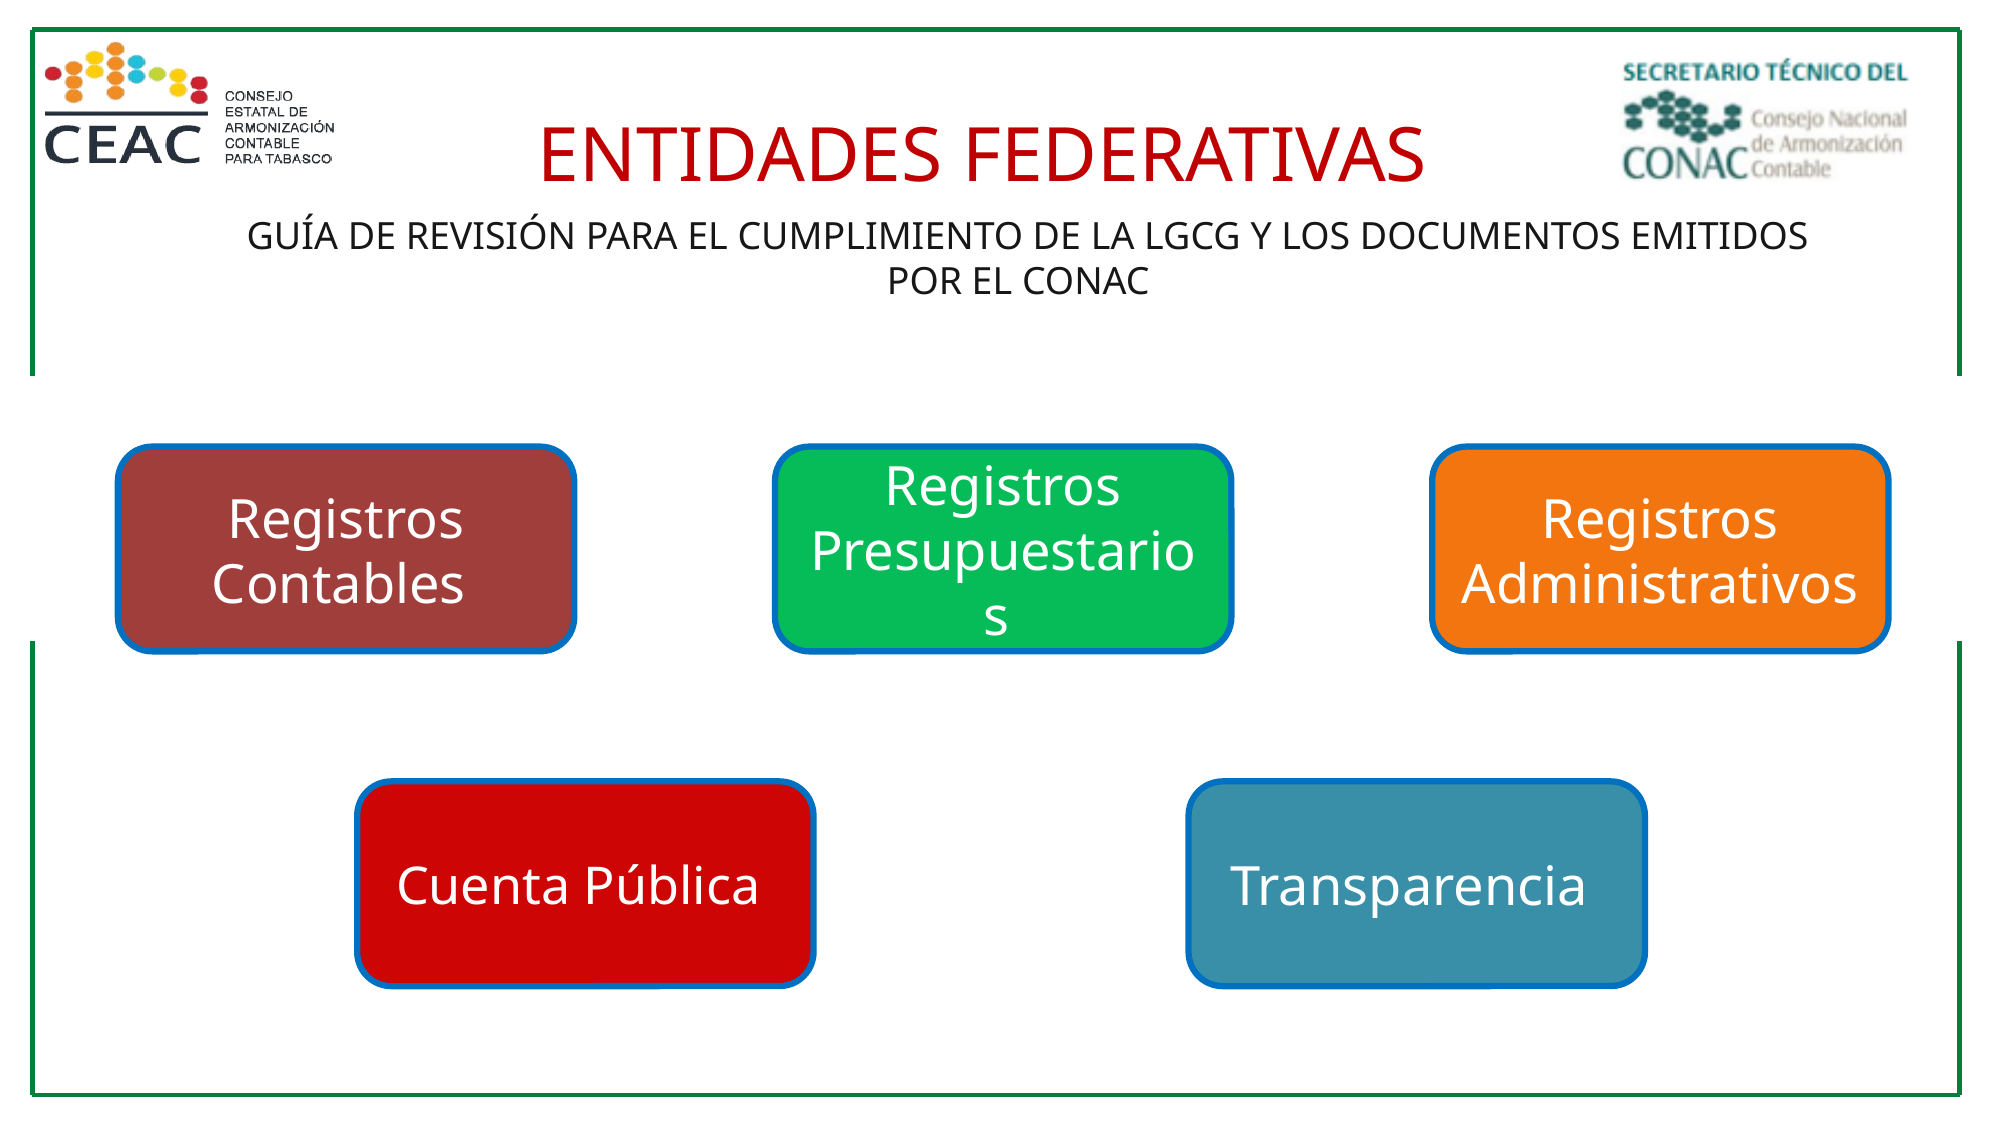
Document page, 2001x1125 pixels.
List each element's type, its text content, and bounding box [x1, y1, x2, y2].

text_box Transparencia [1187, 780, 1647, 988]
text_box Registros Contables [116, 445, 576, 653]
text_box Registros Administrativos [1431, 445, 1890, 653]
picture [37, 41, 353, 173]
text_box ENTIDADES FEDERATIVAS [26, 98, 1940, 204]
text_box Registros Presupuestarios [773, 445, 1233, 653]
picture [1616, 50, 1940, 199]
text_box GUÍA DE REVISIÓN PARA EL CUMPLIMIENTO DE LA LGCG Y LOS DOCUMENTOS EMITIDOS POR EL CONAC [224, 204, 1832, 310]
text_box Cuenta Pública [356, 780, 815, 988]
